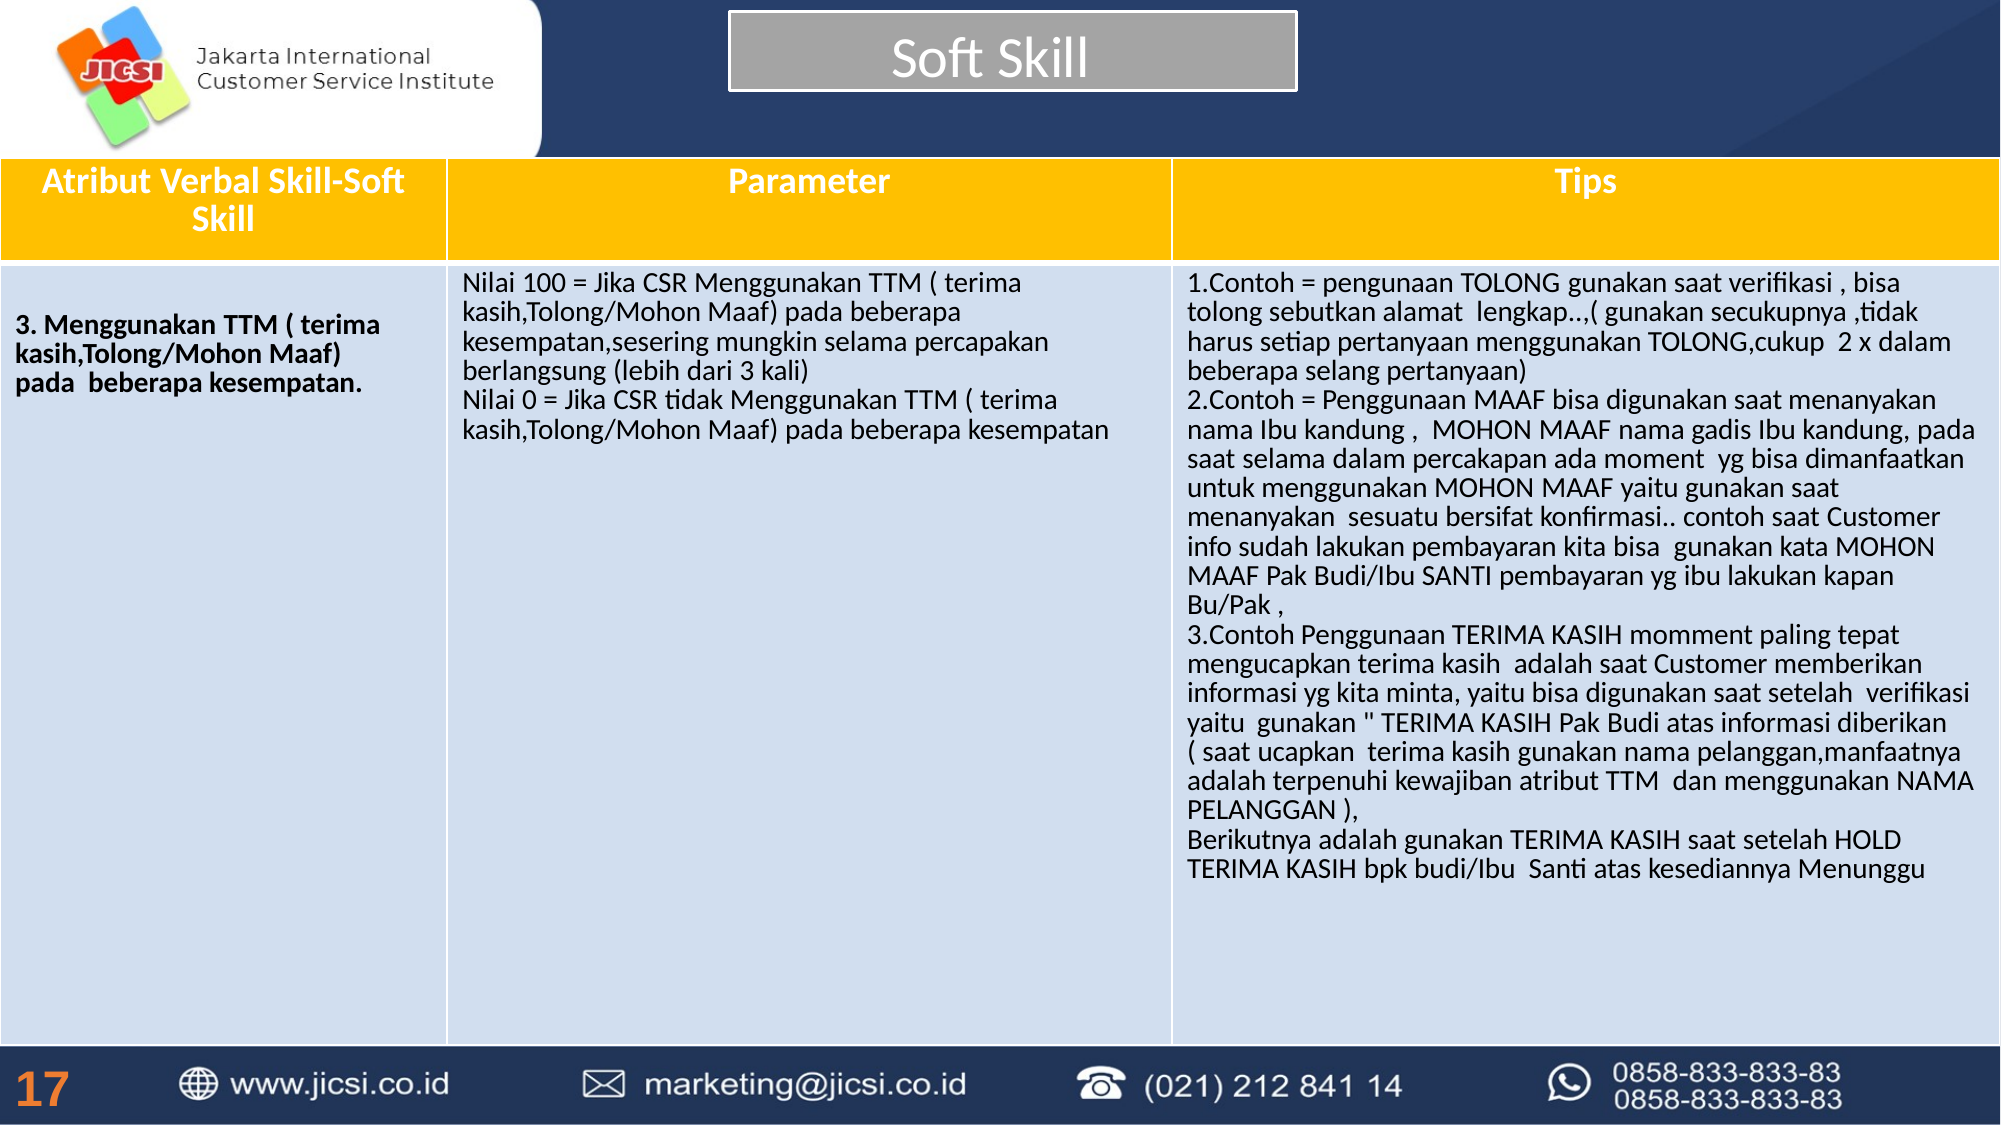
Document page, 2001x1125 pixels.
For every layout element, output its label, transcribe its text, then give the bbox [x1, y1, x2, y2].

picture [0, 0, 2001, 1125]
table_header Tips [1173, 159, 1999, 260]
table_header Atribut Verbal Skill-Soft Skill [1, 159, 446, 260]
table_cell Nilai 100 = Jika CSR Menggunakan TTM ( terima kasih,Tolong/Mohon Maaf) pada beberapa kesempatan,sesering mungkin selama percapakan berlangsung (lebih dari 3 kali) Nilai 0 = Jika CSR tidak Menggunakan TTM ( terima kasih,Tolong/Mohon Maaf) pada beberapa kesempatan [448, 266, 1171, 1044]
text_box 17 [0, 1046, 97, 1125]
table_cell Contoh = pengunaan TOLONG gunakan saat verifikasi , bisa tolong sebutkan alamat lengkap..,( gunakan secukupnya ,tidak harus setiap pertanyaan menggunakan TOLONG,cukup 2 x dalam beberapa selang pertanyaan) Contoh = Penggunaan MAAF bisa digunakan saat menanyakan nama Ibu kandung , MOHON MAAF nama gadis Ibu kandung, pada saat selama dalam percakapan ada moment yg bisa dimanfaatkan untuk menggunakan MOHON MAAF yaitu gunakan saat menanyakan sesuatu bersifat konfirmasi.. contoh saat Customer info sudah lakukan pembayaran kita bisa gunakan kata MOHON MAAF Pak Budi/Ibu SANTI pembayaran yg ibu lakukan kapan Bu/Pak , Contoh Penggunaan TERIMA KASIH momment paling tepat mengucapkan terima kasih adalah saat Customer memberikan informasi yg kita minta, yaitu bisa digunakan saat setelah verifikasi yaitu gunakan " TERIMA KASIH Pak Budi atas informasi diberikan ( saat ucapkan terima kasih gunakan nama pelanggan,manfaatnya adalah terpenuhi kewajiban atribut TTM dan menggunakan NAMA PELANGGAN ), Berikutnya adalah gunakan TERIMA KASIH saat setelah HOLD TERIMA KASIH bpk budi/Ibu Santi atas kesediannya Menunggu [1173, 266, 1999, 1044]
table_header Parameter [448, 159, 1171, 260]
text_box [729, 11, 1297, 91]
table_cell 3. Menggunakan TTM ( terima kasih,Tolong/Mohon Maaf) pada beberapa kesempatan. [1, 266, 446, 1044]
